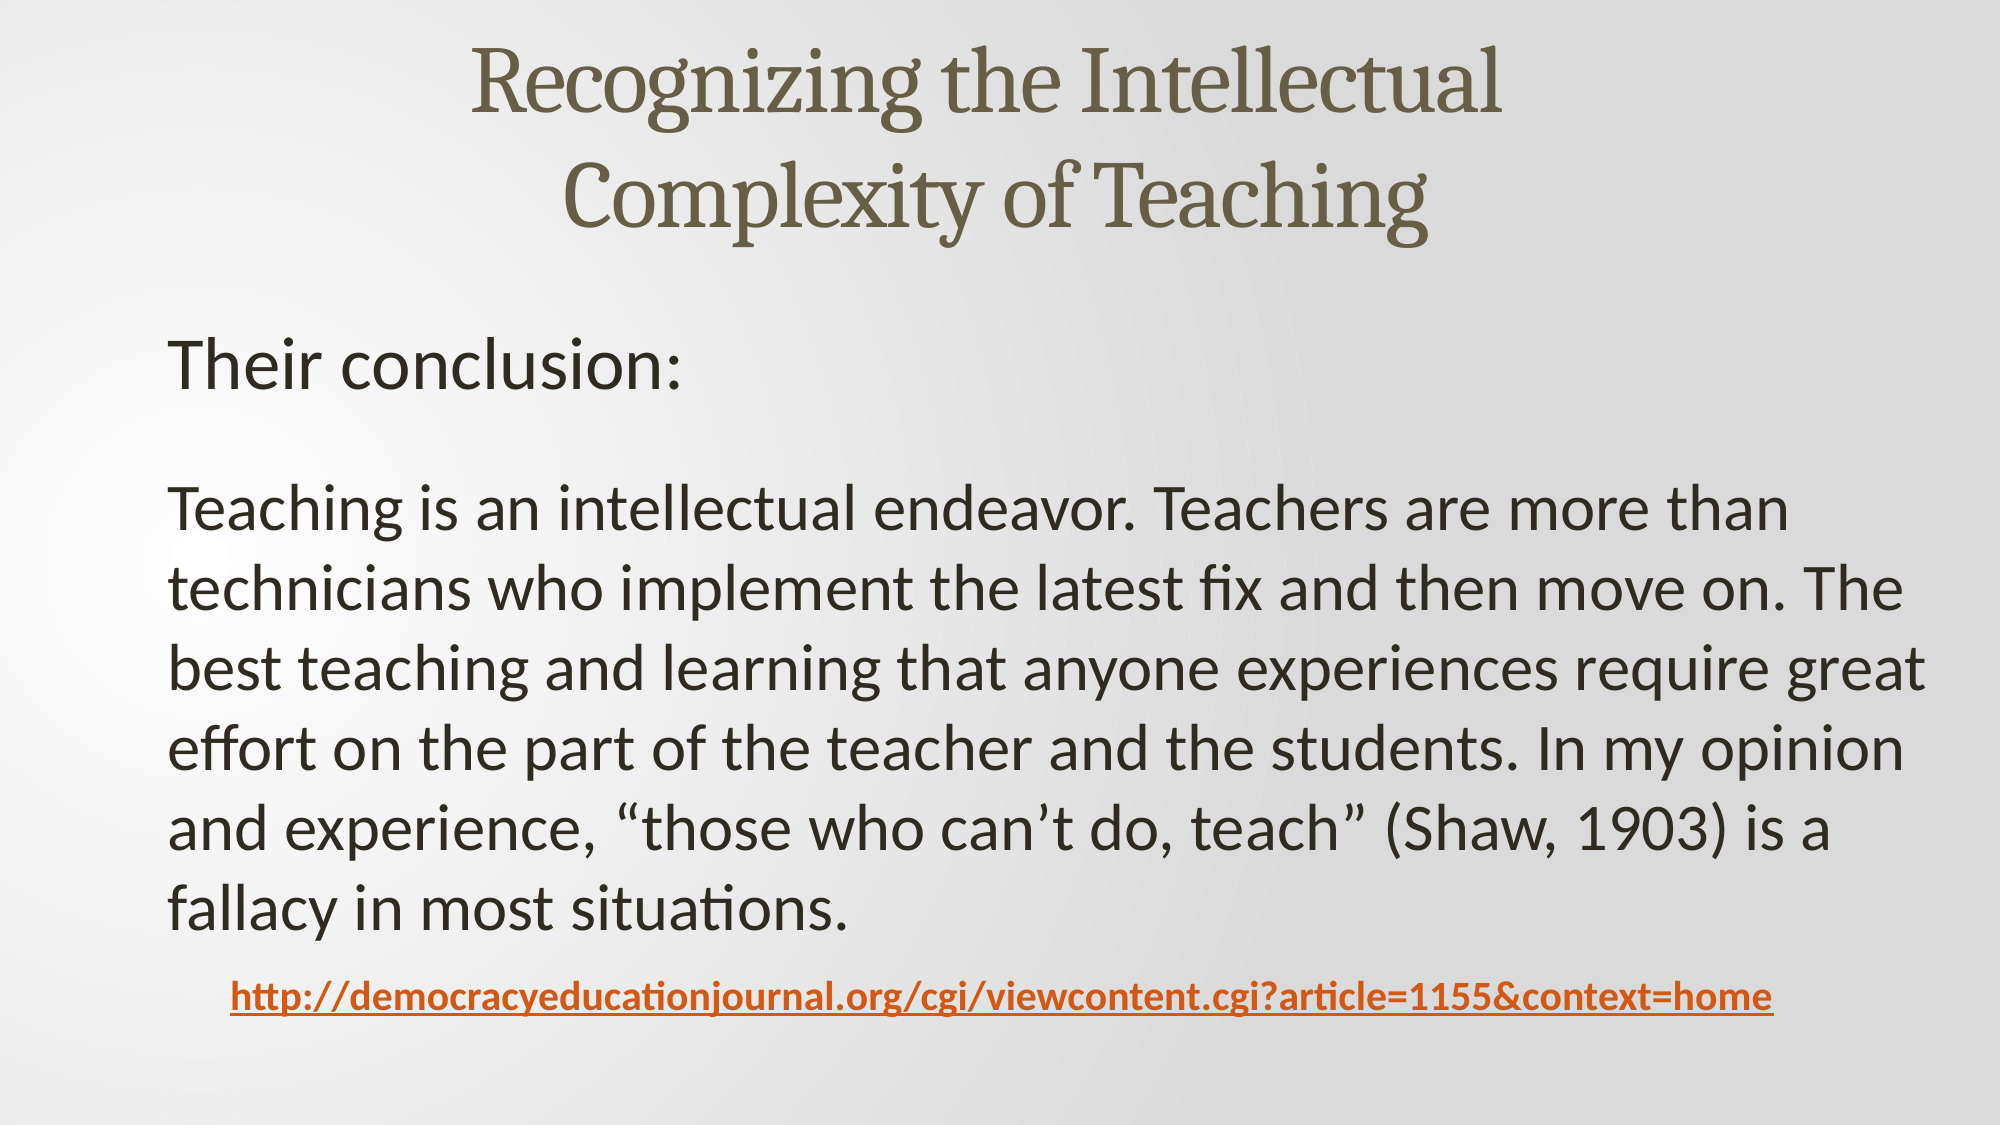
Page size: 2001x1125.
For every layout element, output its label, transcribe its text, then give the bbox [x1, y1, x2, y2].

title Recognizing the Intellectual Complexity of Teaching [95, 95, 1898, 284]
text_box http://democracyeducationjournal.org/cgi/viewcontent.cgi?article=1155&context=home [215, 961, 1948, 1077]
text_box Their conclusion: Teaching is an intellectual endeavor. Teachers are more than technicians who implement the latest fix and then move on. The best teaching and learning that anyone experiences require great effort on the part of the teacher and the students. In my opinion and experience, “those who can’t do, teach” (Shaw, 1903) is a fallacy in most situations. [152, 306, 1948, 952]
